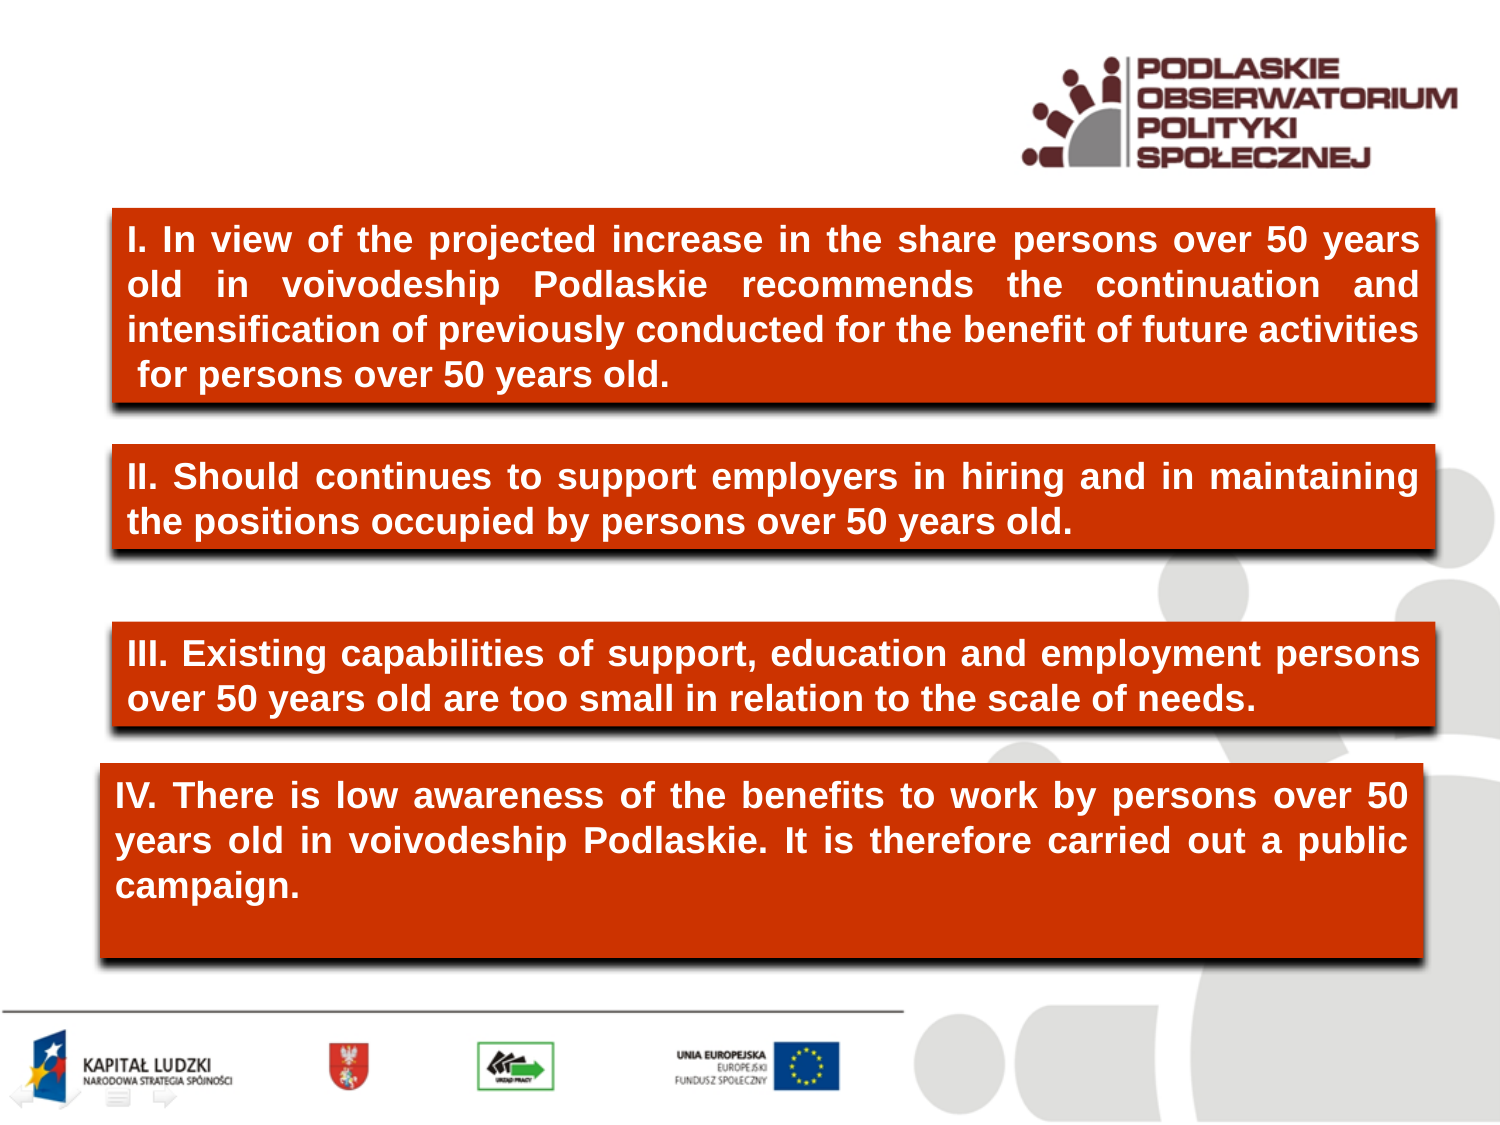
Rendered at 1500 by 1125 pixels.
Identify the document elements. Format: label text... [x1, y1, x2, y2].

text_box II. Should continues to support employers in hiring and in maintaining the positions occupied by persons over 50 years old. [112, 444, 1436, 549]
text_box III. Existing capabilities of support, education and employment persons over 50 years old are too small in relation to the scale of needs. [112, 621, 1436, 727]
picture [0, 0, 1500, 1125]
text_box [76, 337, 1447, 513]
text_box [100, 479, 1471, 576]
text_box I. In view of the projected increase in the share persons over 50 years old in voivodeship Podlaskie recommends the continuation and intensification of previously conducted for the benefit of future activities for persons over 50 years old. [112, 207, 1436, 337]
text_box IV. There is low awareness of the benefits to work by persons over 50 years old in voivodeship Podlaskie. It is therefore carried out a public campaign. [100, 763, 1424, 958]
